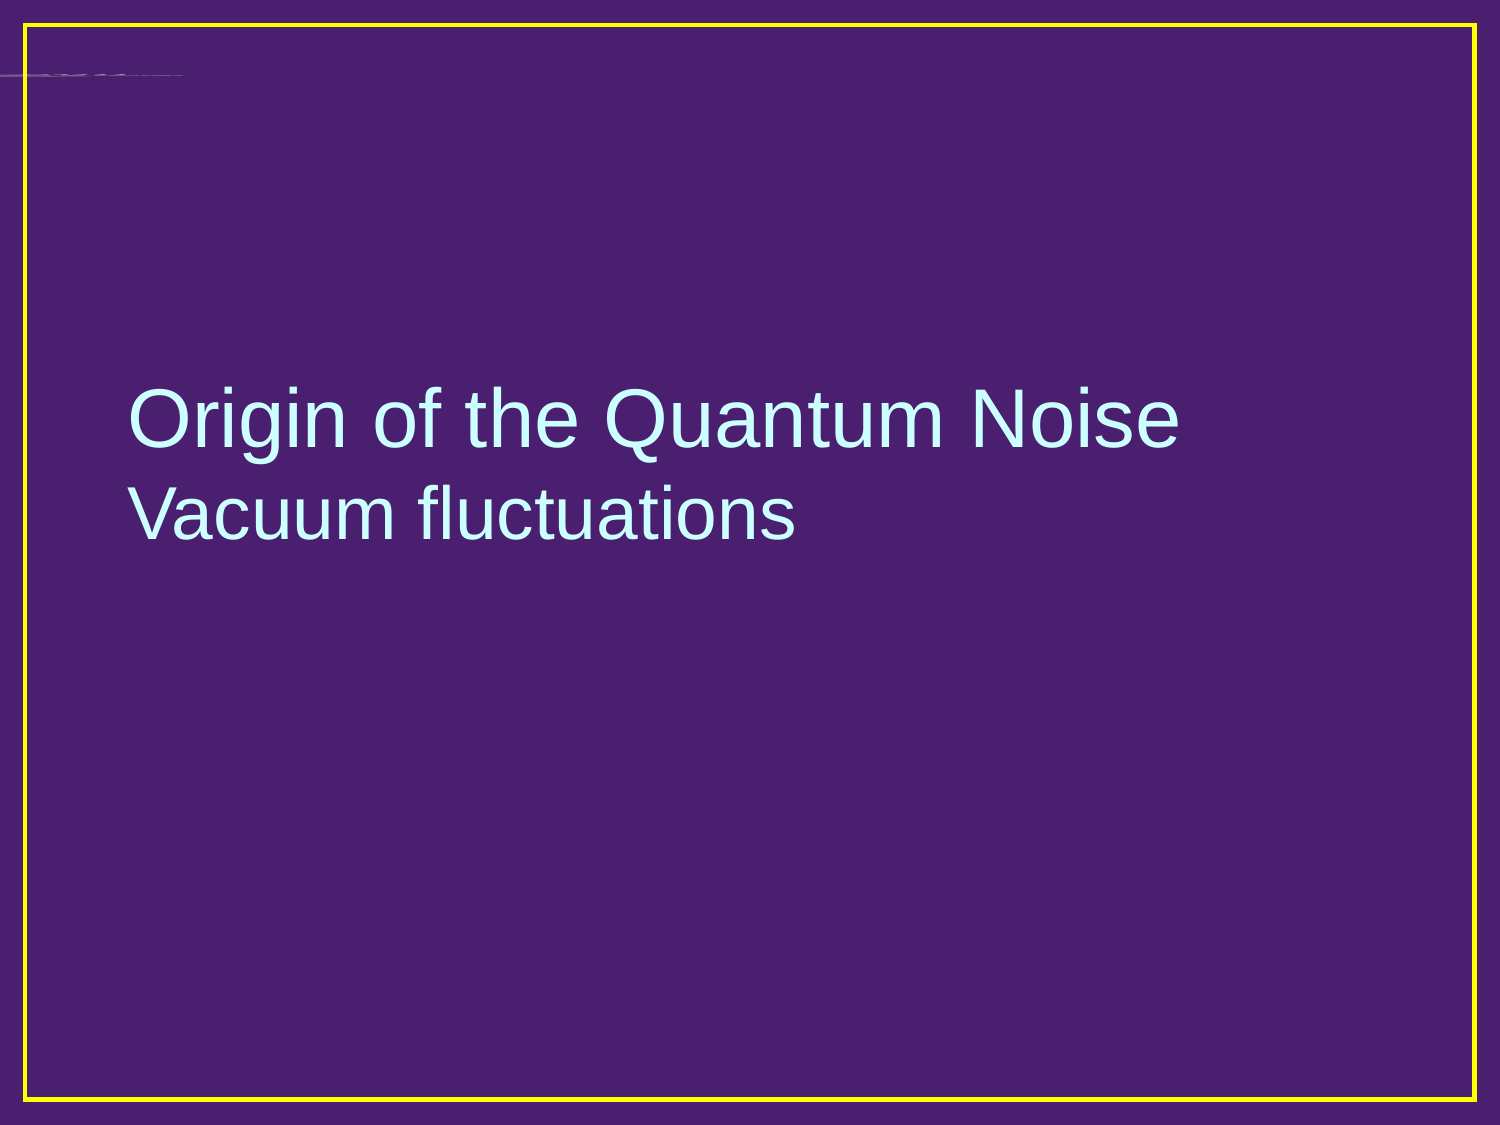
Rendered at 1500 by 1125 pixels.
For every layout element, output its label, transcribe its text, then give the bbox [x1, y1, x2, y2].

text_box Origin of the Quantum Noise Vacuum fluctuations [112, 300, 1388, 619]
picture [0, 73, 188, 78]
